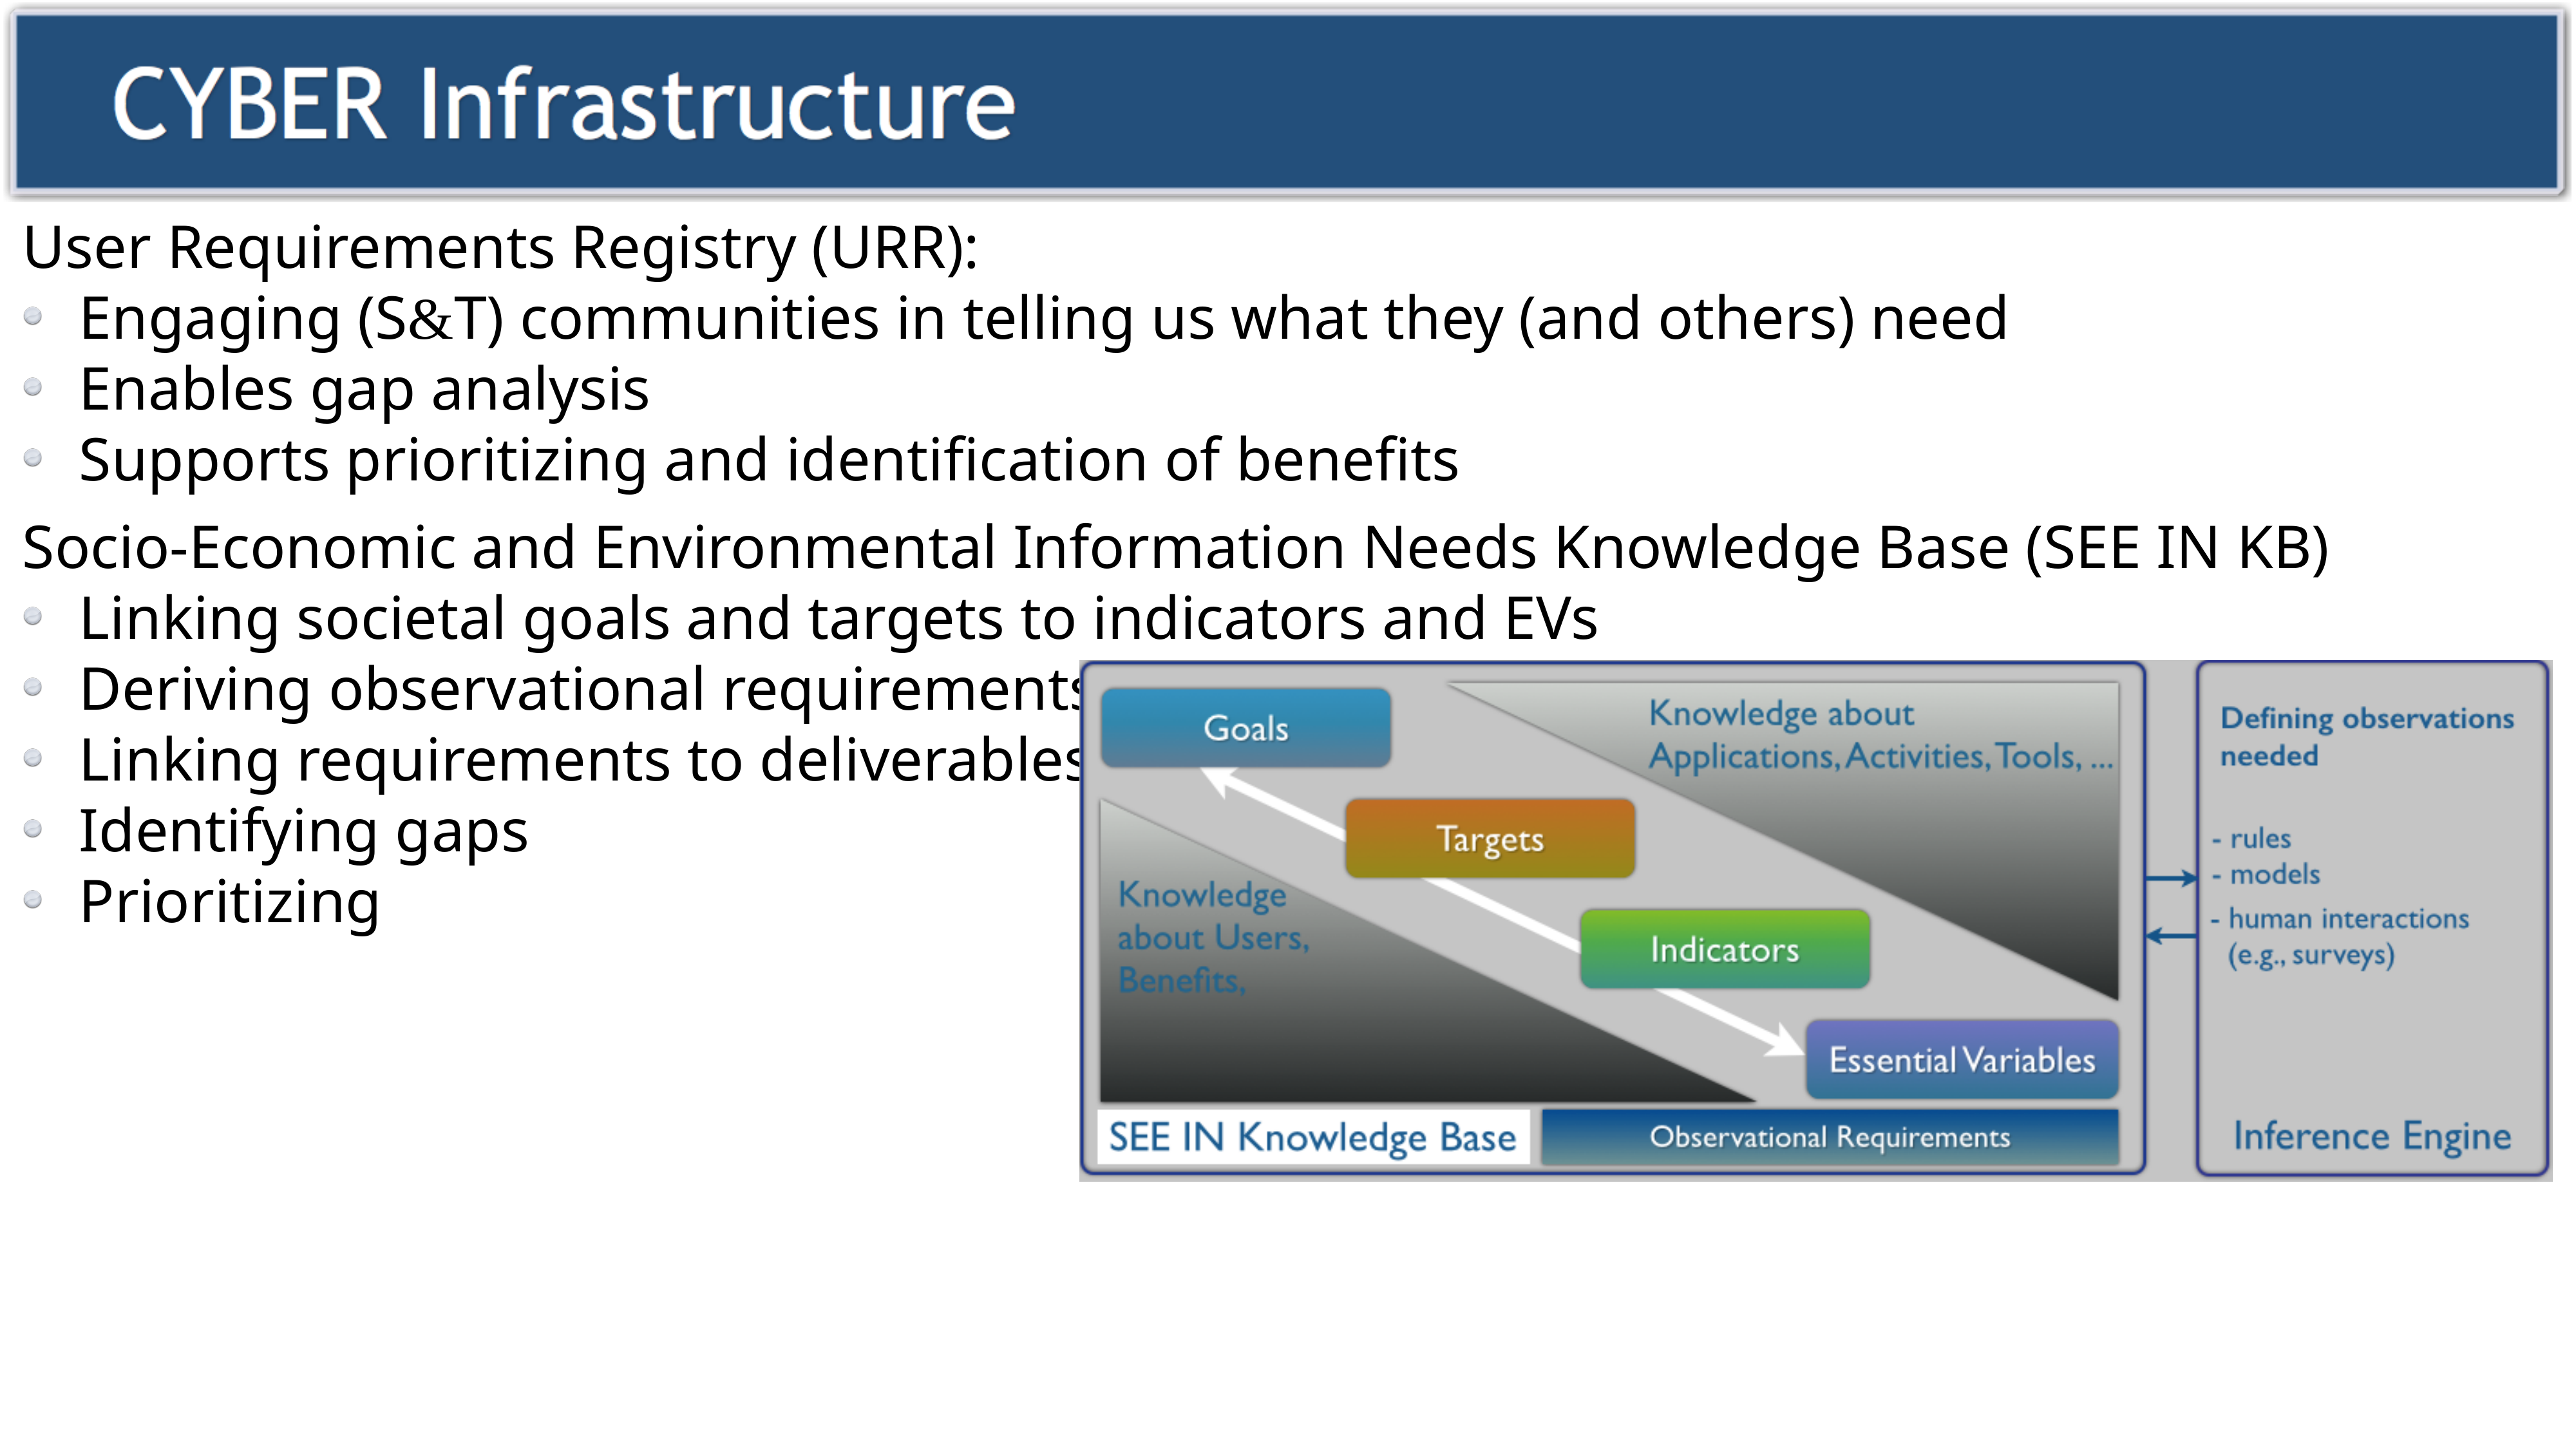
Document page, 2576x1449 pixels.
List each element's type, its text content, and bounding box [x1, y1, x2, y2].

picture [22, 446, 43, 468]
picture [1079, 660, 2553, 1182]
text_box Socio-Economic and Environmental Information Needs Knowledge Base (SEE IN KB) Linking societal goals and targets to indicators and EVs Deriving observational requirements Linking requirements to deliverables Identifying gaps Prioritizing [22, 509, 2474, 934]
picture [22, 888, 43, 909]
picture [10, 8, 2565, 196]
picture [22, 676, 43, 697]
picture [22, 746, 43, 768]
picture [22, 605, 43, 626]
picture [22, 817, 43, 838]
picture [22, 305, 43, 326]
text_box User Requirements Registry (URR): Engaging (S&T) communities in telling us what they (and others) need Enables gap analysis Supports prioritizing and identification of benefits [22, 209, 2517, 493]
picture [22, 375, 43, 397]
